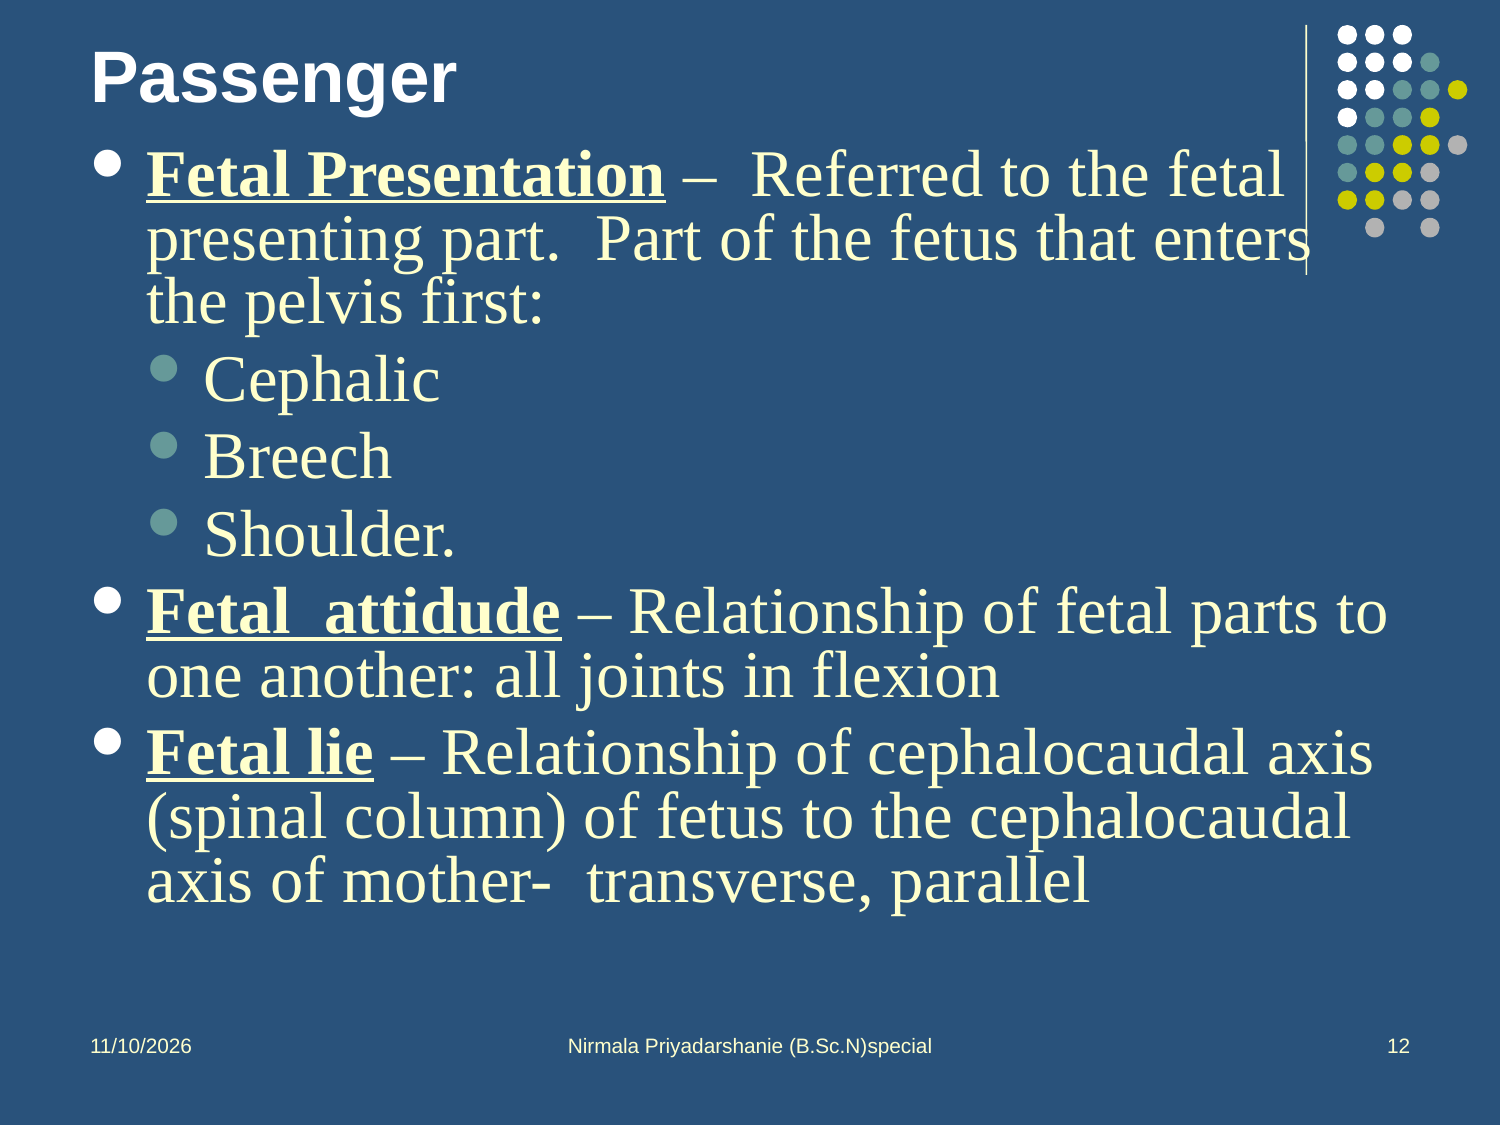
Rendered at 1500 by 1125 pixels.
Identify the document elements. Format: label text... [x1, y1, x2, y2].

list Fetal Presentation – Referred to the fetal presenting part. Part of the fetus that enters the pelvis first: Cephalic Breech Shoulder. Fetal attidude – Relationship of fetal parts to one another: all joints in flexion Fetal lie – Relationship of cephalocaudal axis (spinal column) of fetus to the cephalocaudal axis of mother- transverse, parallel [74, 137, 1426, 1076]
slide_number 12 [1074, 1024, 1426, 1101]
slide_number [74, 1024, 426, 1101]
title Passenger [74, 19, 1313, 126]
footer Nirmala Priyadarshanie (B.Sc.N)special [512, 1024, 988, 1101]
